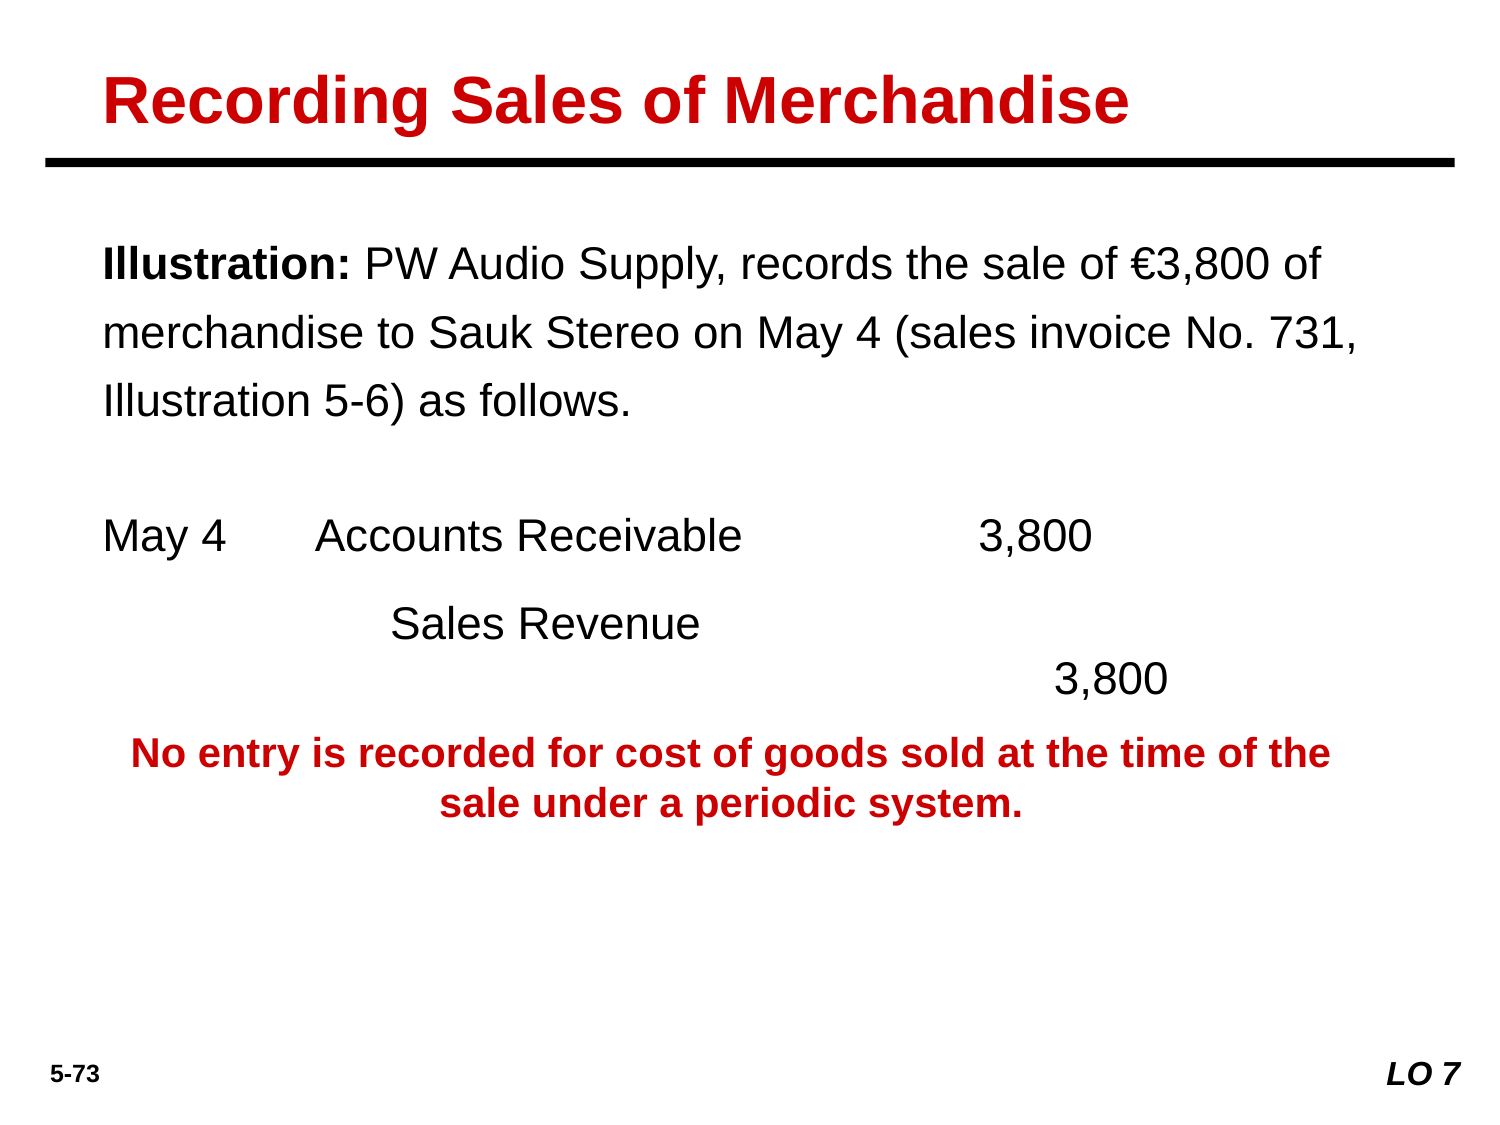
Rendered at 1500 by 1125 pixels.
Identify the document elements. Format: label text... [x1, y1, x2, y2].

text_box Recording Sales of Merchandise [87, 50, 1338, 142]
text_box Sales Revenue 3,800 [299, 586, 1350, 711]
text_box Illustration: PW Audio Supply, records the sale of €3,800 of merchandise to Sauk Stereo on May 4 (sales invoice No. 731, Illustration 5-6) as follows. [87, 212, 1425, 434]
text_box LO 7 [1350, 1044, 1475, 1100]
text_box Accounts Receivable 3,800 [338, 498, 1350, 569]
text_box No entry is recorded for cost of goods sold at the time of the sale under a periodic system. [112, 718, 1350, 834]
text_box May 4 [87, 498, 338, 569]
